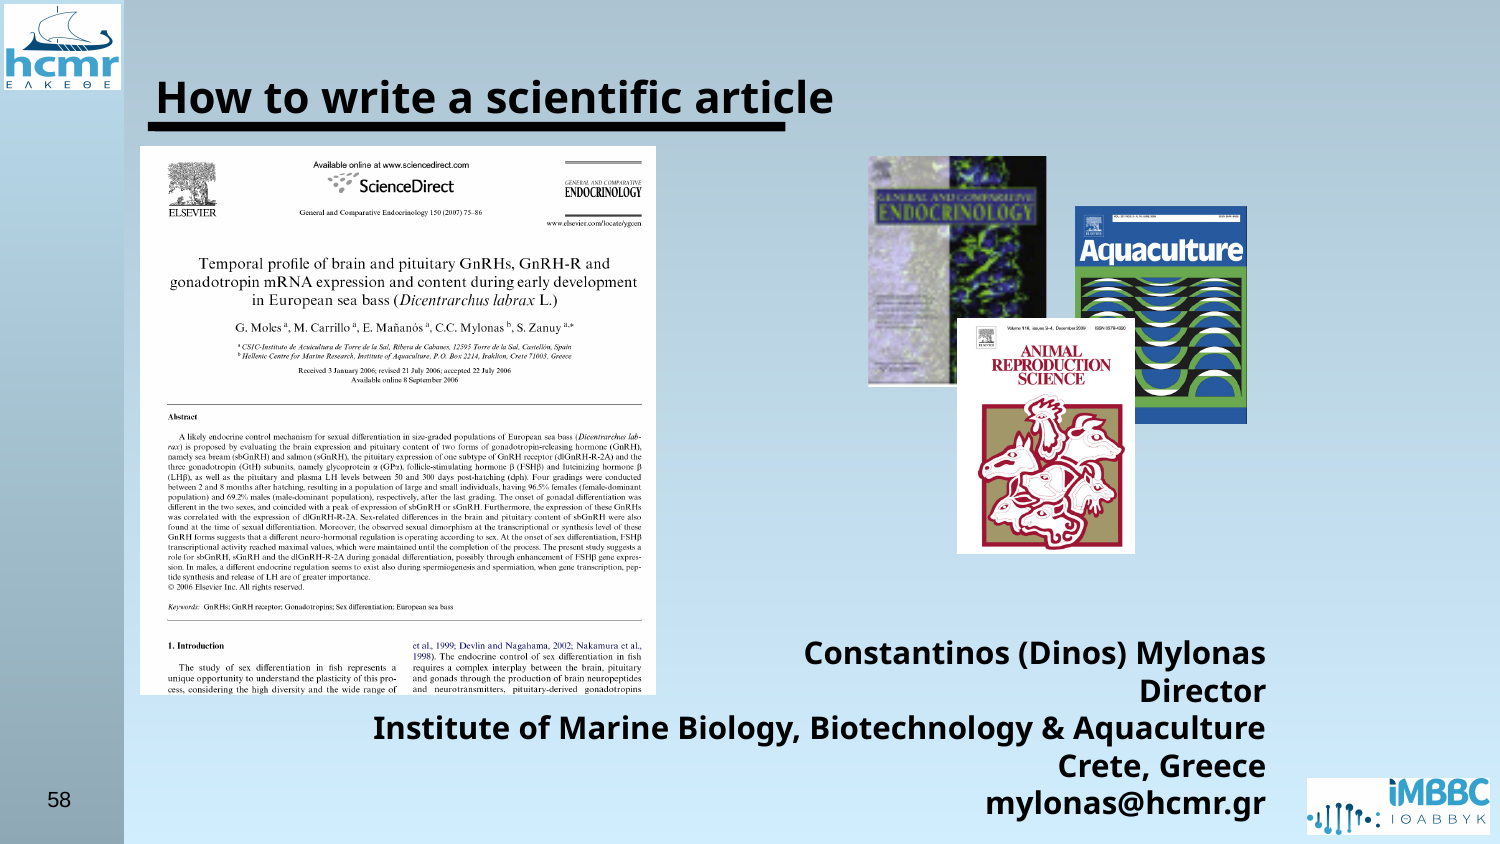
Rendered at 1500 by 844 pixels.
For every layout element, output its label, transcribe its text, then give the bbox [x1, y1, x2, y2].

picture [139, 146, 656, 695]
picture [1307, 778, 1490, 835]
picture [4, 4, 121, 90]
picture [868, 155, 1248, 554]
text_box Constantinos (Dinos) Mylonas Director Institute of Marine Biology, Biotechnology & Aquaculture Crete, Greece mylonas@hcmr.gr [289, 626, 1282, 829]
title How to write a scientific article [140, 67, 1097, 124]
slide_number 58 [0, 778, 119, 835]
